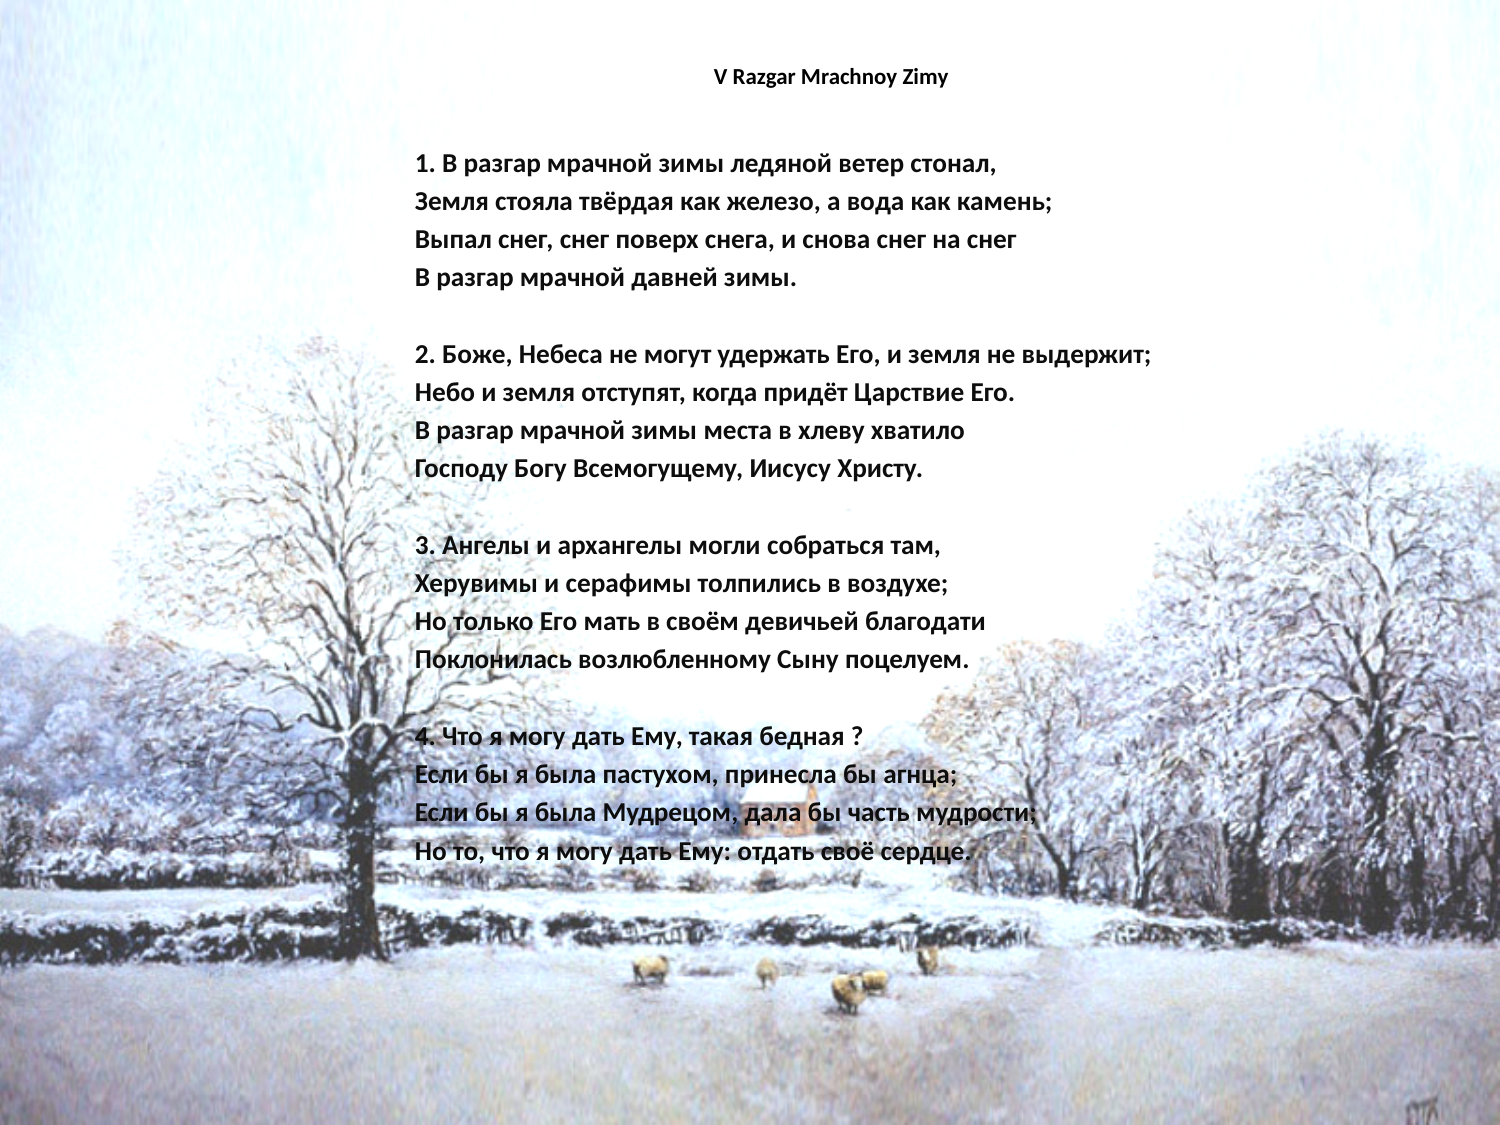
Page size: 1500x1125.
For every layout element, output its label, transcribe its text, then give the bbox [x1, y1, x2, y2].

title V Razgar Mrachnoy Zimy [375, 24, 1288, 126]
subtitle 1. В разгар мрачной зимы ледяной ветер стонал, Земля стояла твёрдая как железо, а вода как камень; Выпал снег, снег поверх снега, и снова снег на снег В разгар мрачной давней зимы. 2. Боже, Небеса не могут удержать Его, и земля не выдержит; Небо и земля отступят, когда придёт Царствие Его. В разгар мрачной зимы места в хлеву хватило Господу Богу Всемогущему, Иисусу Христу. 3. Ангелы и архангелы могли собраться там, Херувимы и серафимы толпились в воздухе; Но только Его мать в своём девичьей благодати Поклонилась возлюбленному Сыну поцелуем. 4. Что я могу дать Ему, такая бедная ? Если бы я была пастухом, принесла бы агнца; Если бы я была Мудрецом, дала бы часть мудрости; Но то, что я могу дать Ему: отдать своё сердце. [399, 137, 1288, 875]
